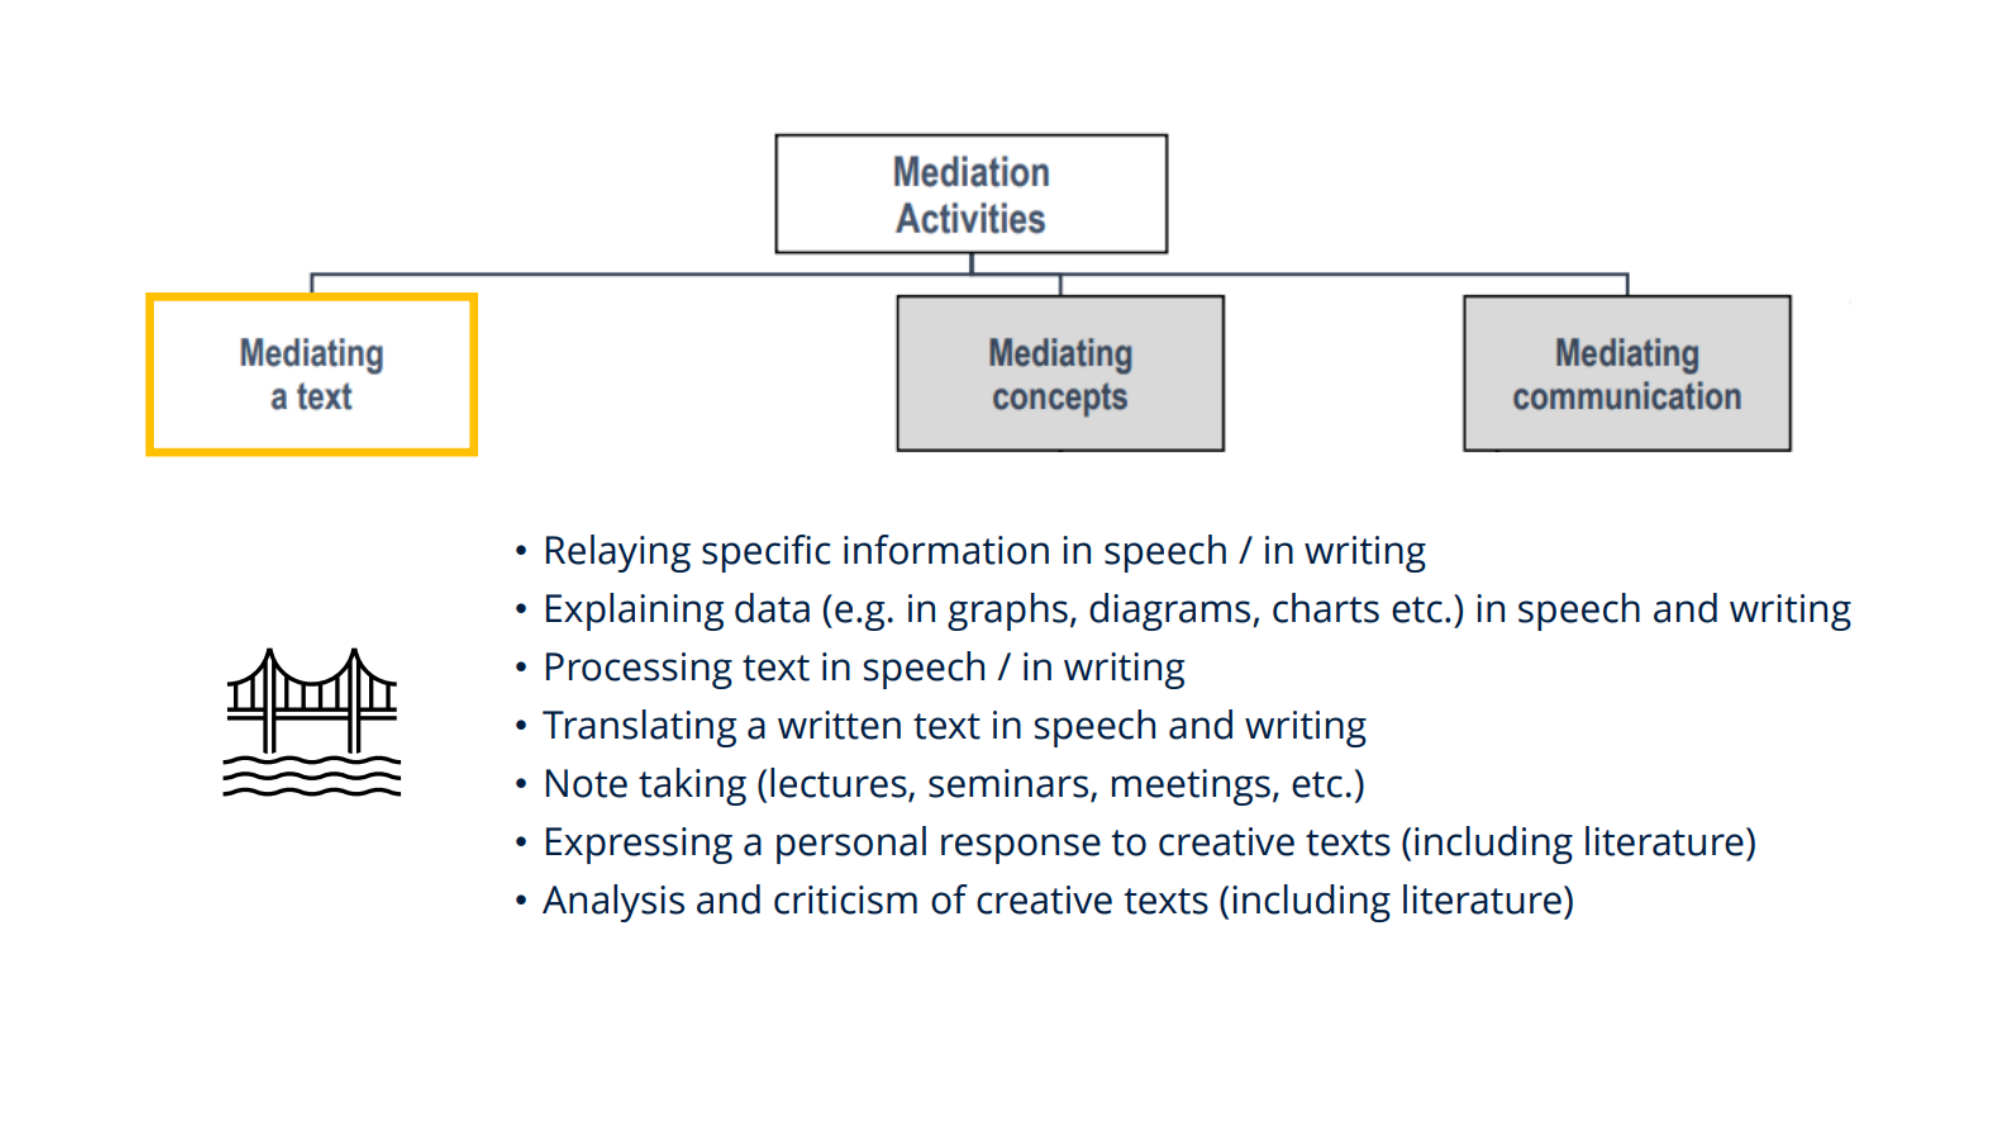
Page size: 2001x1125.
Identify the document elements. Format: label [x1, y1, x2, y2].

picture [106, 128, 1873, 987]
